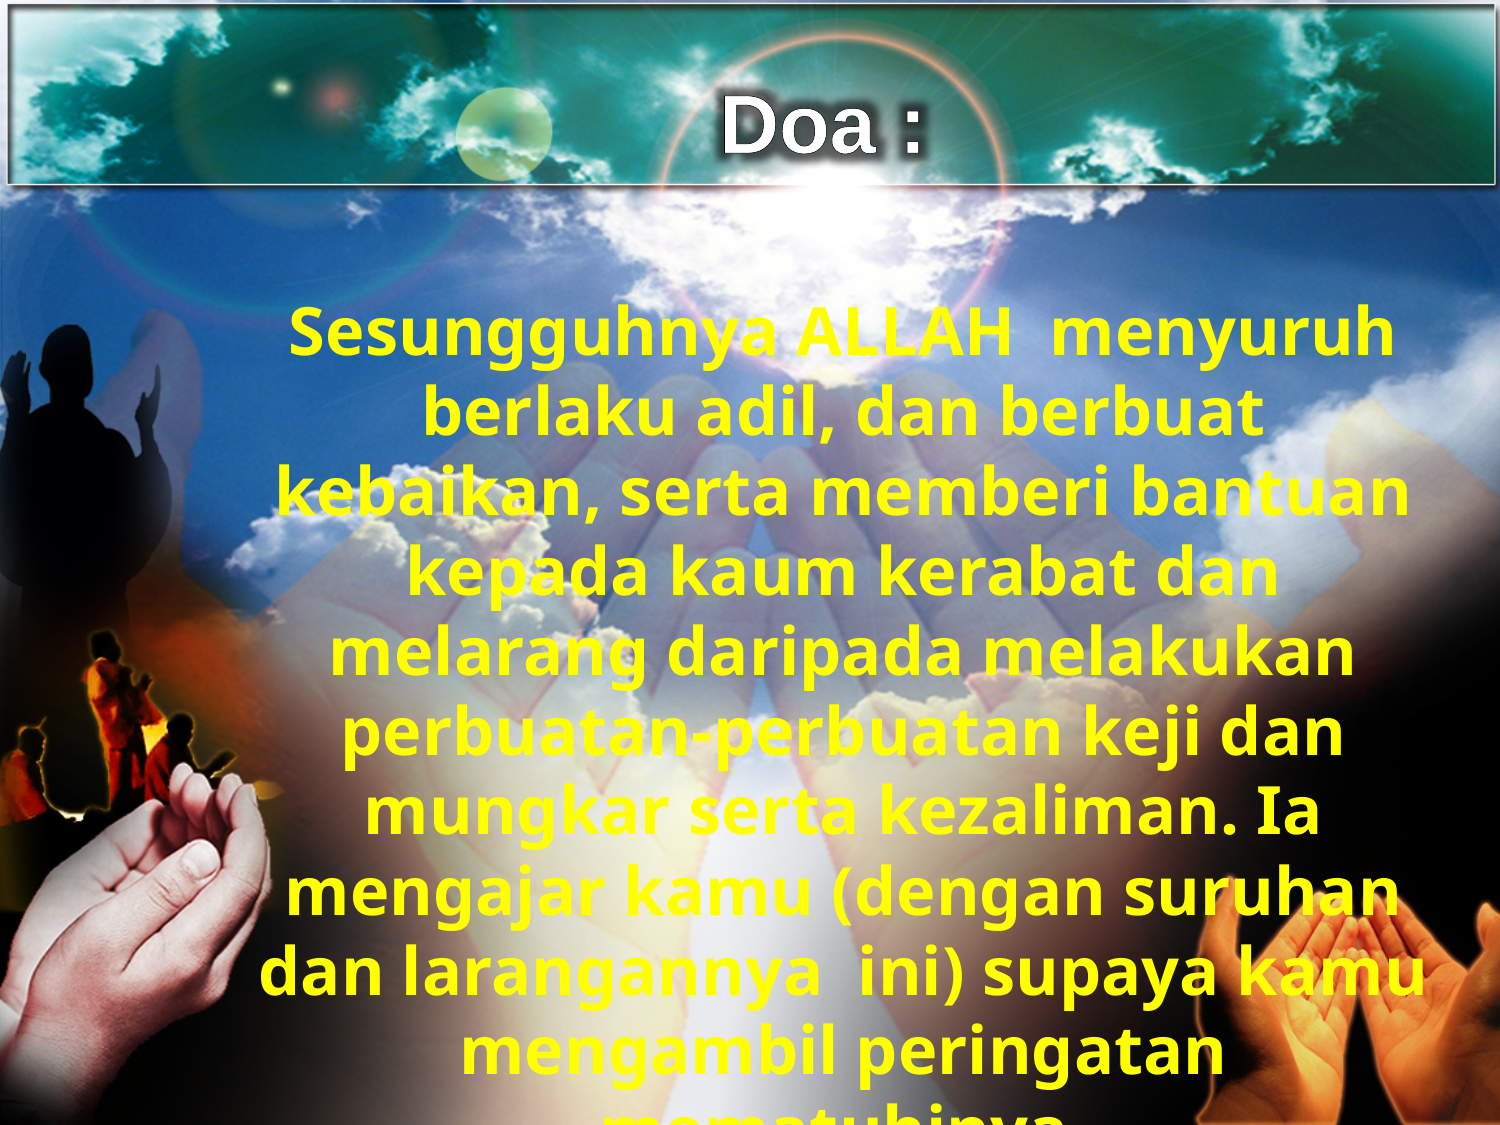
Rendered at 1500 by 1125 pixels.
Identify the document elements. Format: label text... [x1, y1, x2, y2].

text_box Sesungguhnya ALLAH menyuruh berlaku adil, dan berbuat kebaikan, serta memberi bantuan kepada kaum kerabat dan melarang daripada melakukan perbuatan-perbuatan keji dan mungkar serta kezaliman. Ia mengajar kamu (dengan suruhan dan larangannya ini) supaya kamu mengambil peringatan mematuhinya. [234, 281, 1454, 1125]
picture [0, 0, 1500, 1125]
text_box Doa : [687, 62, 959, 178]
